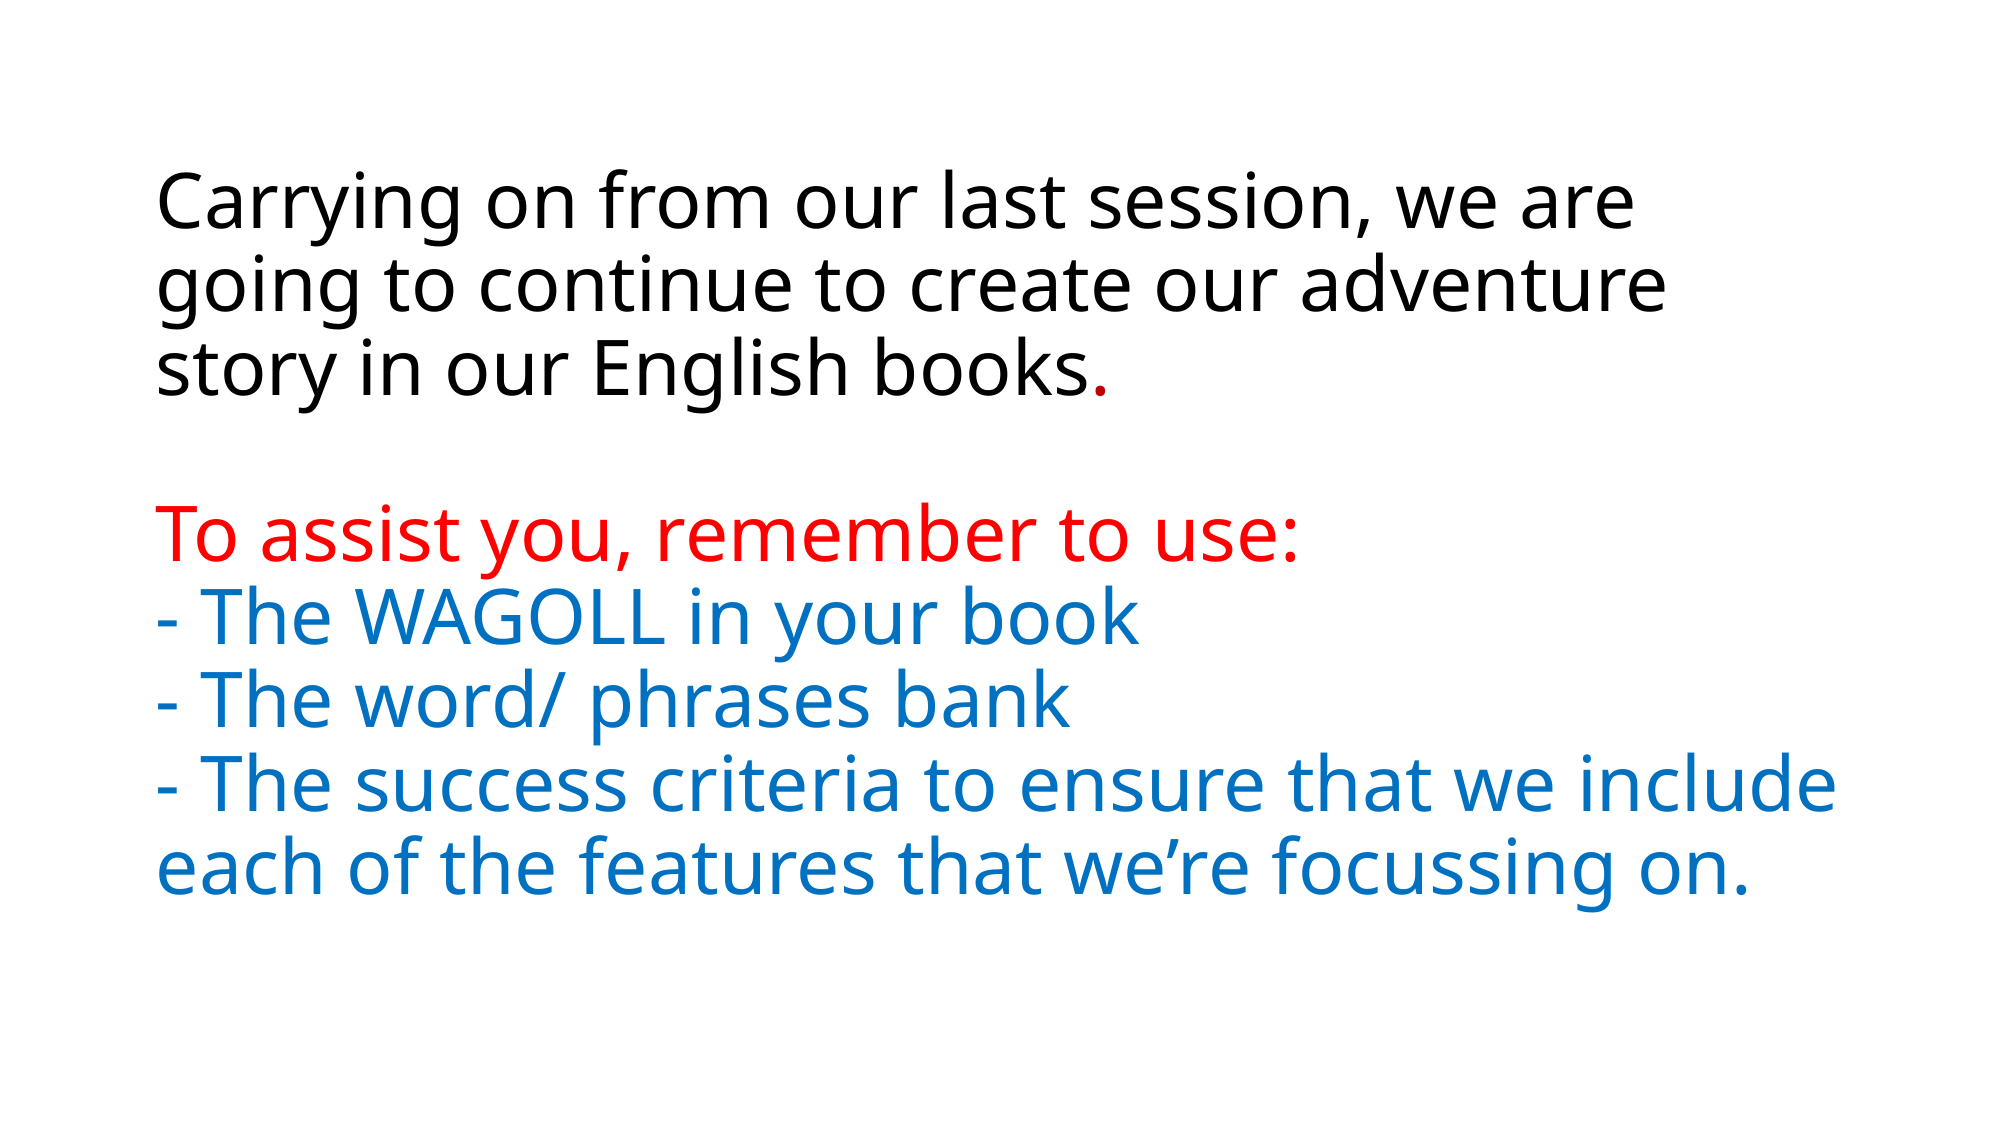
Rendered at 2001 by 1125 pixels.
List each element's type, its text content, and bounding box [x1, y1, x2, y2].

title Carrying on from our last session, we are going to continue to create our adventure story in our English books. To assist you, remember to use: - The WAGOLL in your book - The word/ phrases bank - The success criteria to ensure that we include each of the features that we’re focussing on. [140, 115, 1866, 958]
